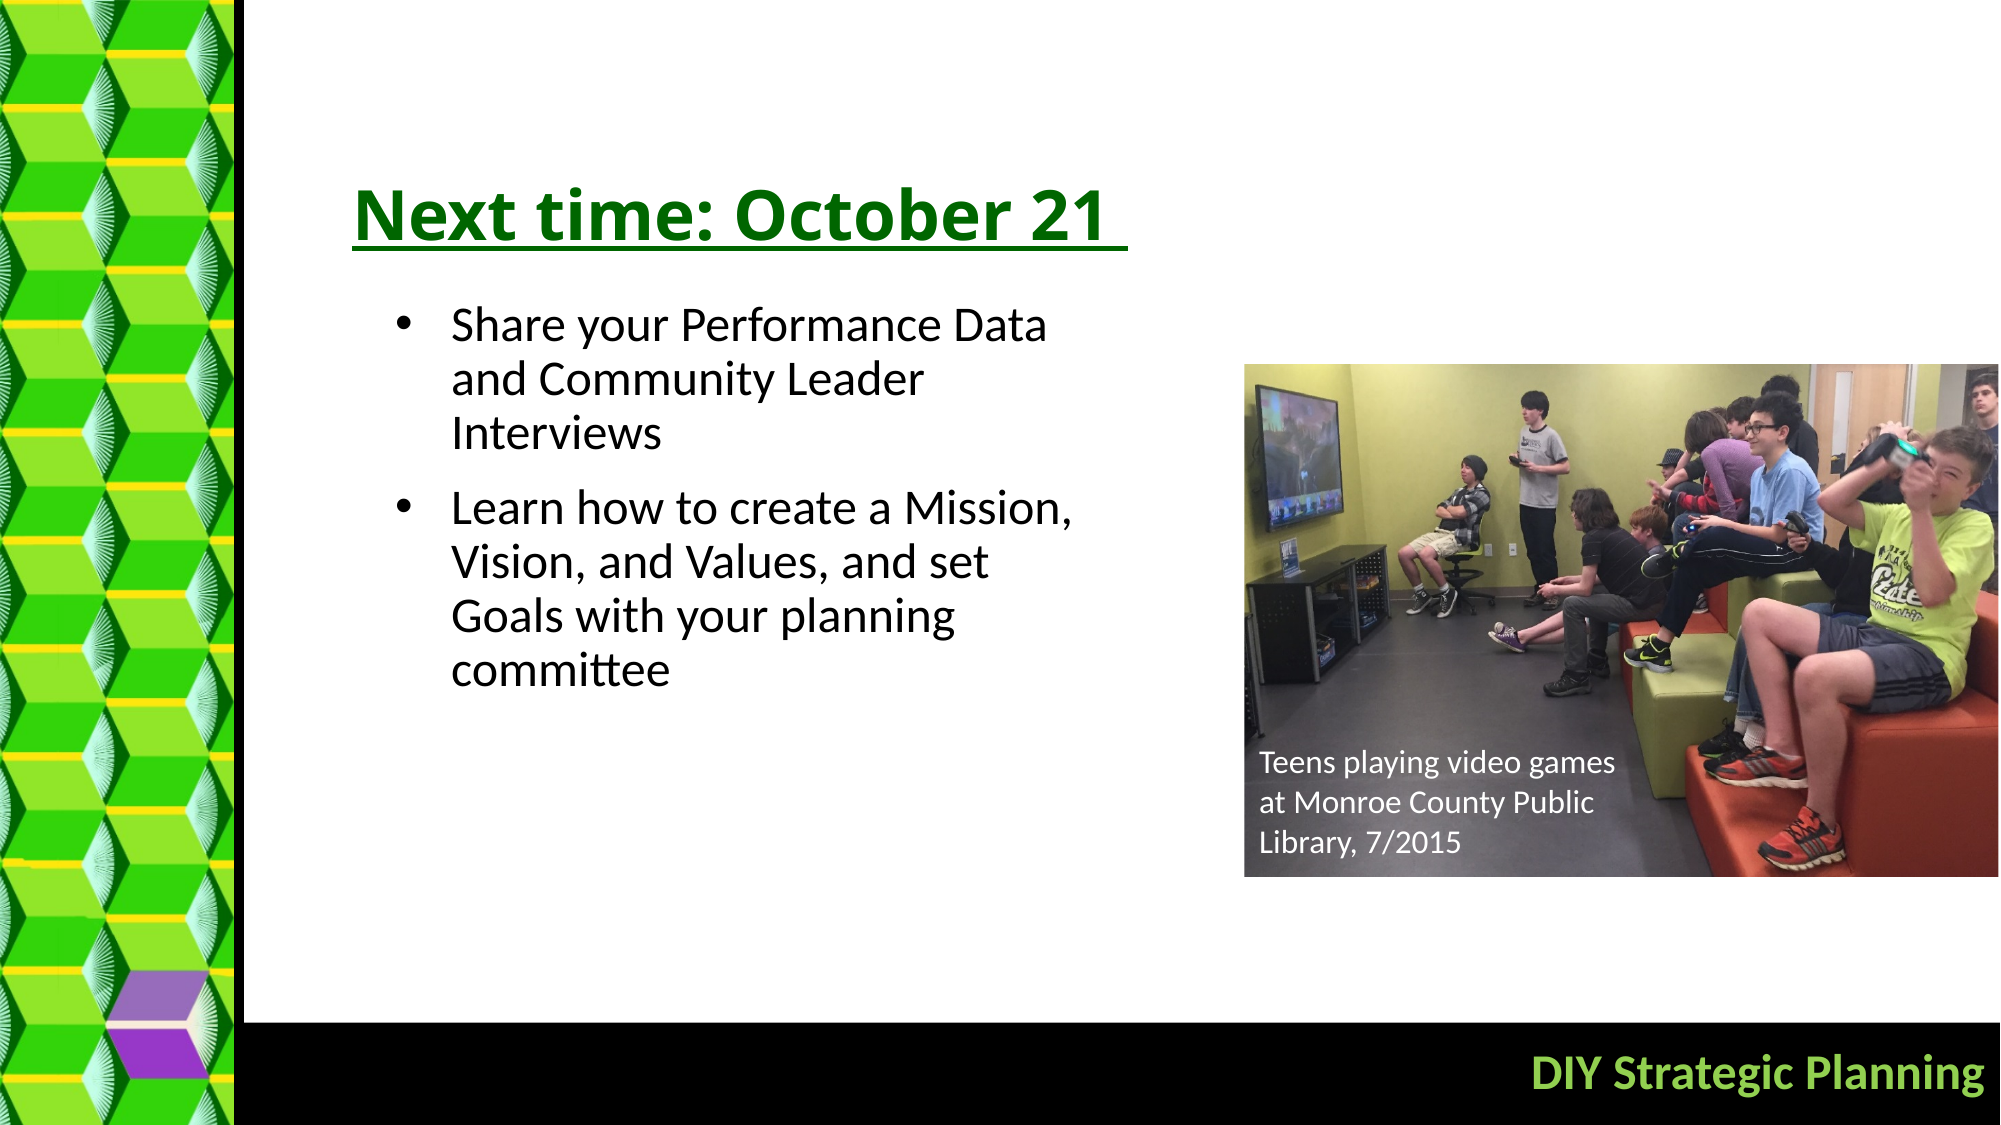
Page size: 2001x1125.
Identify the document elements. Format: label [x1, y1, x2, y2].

text_box [1244, 364, 1999, 877]
text_box [0, 0, 2000, 1125]
